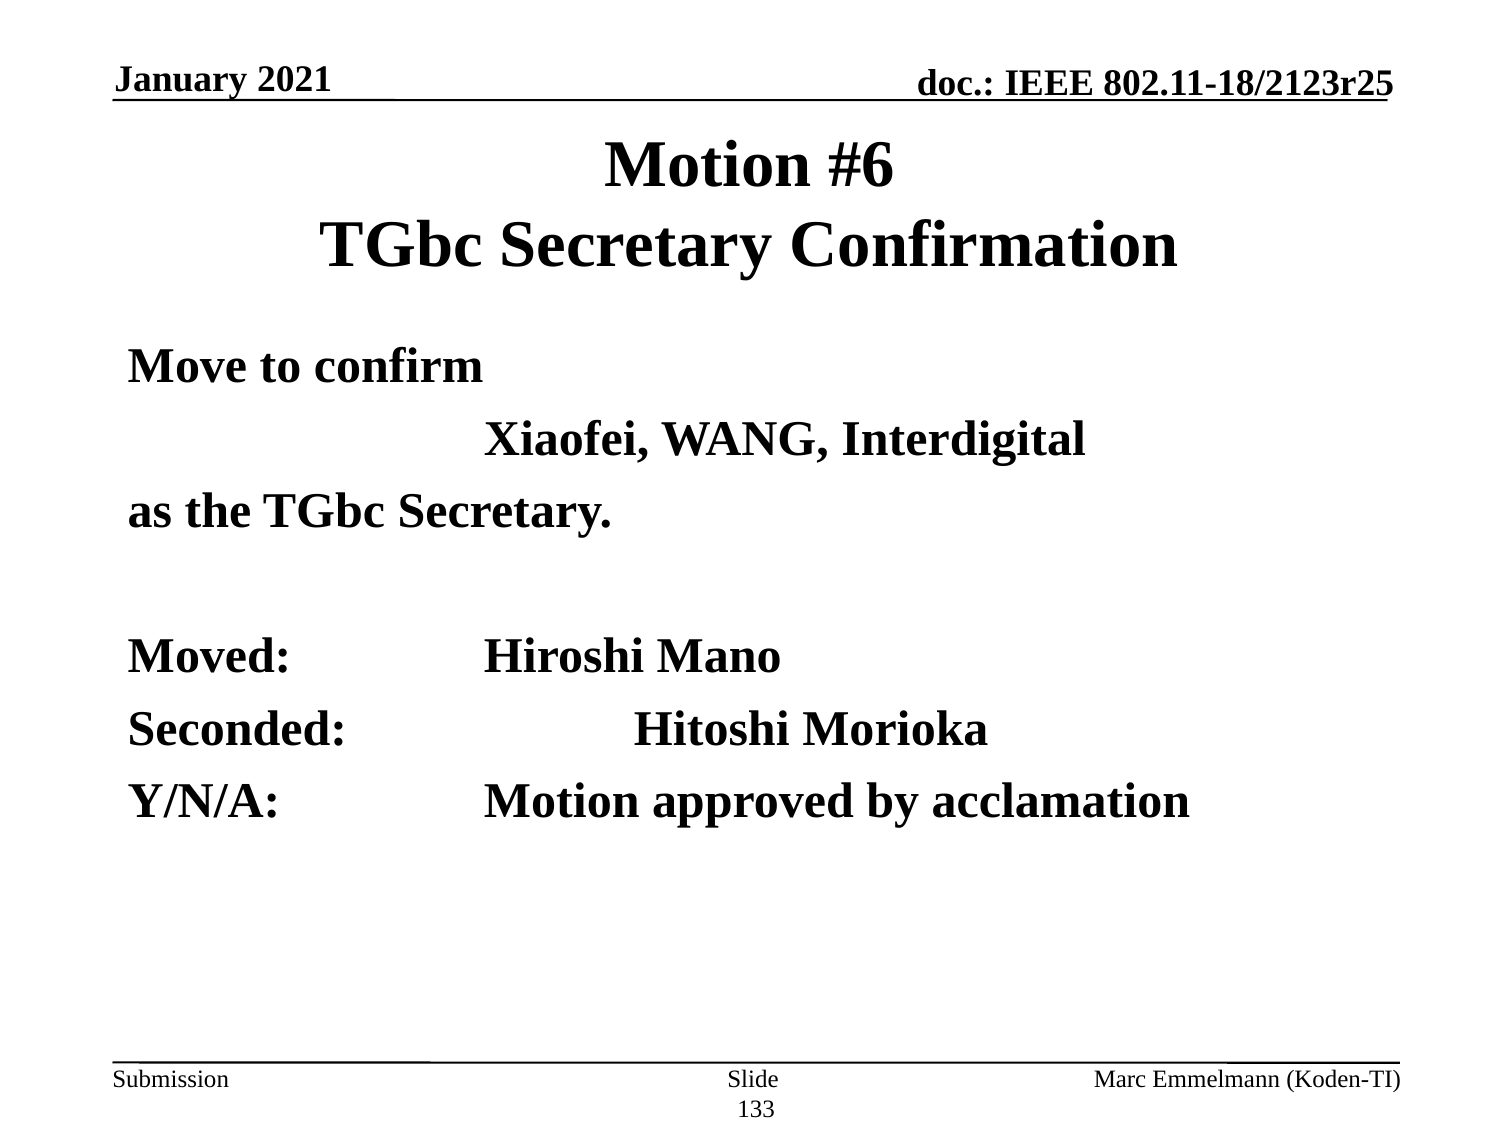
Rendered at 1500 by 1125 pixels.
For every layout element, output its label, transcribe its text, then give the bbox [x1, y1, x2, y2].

slide_number Slide 133 [712, 1061, 800, 1123]
footer Marc Emmelmann (Koden-TI) [878, 1061, 1402, 1093]
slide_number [114, 54, 423, 100]
list Move to confirm Xiaofei, WANG, Interdigital as the TGbc Secretary. Moved: Hiroshi Mano Seconded: Hitoshi Morioka Y/N/A: Motion approved by acclamation [112, 324, 1388, 1000]
title Motion #6 TGbc Secretary Confirmation [112, 112, 1388, 288]
